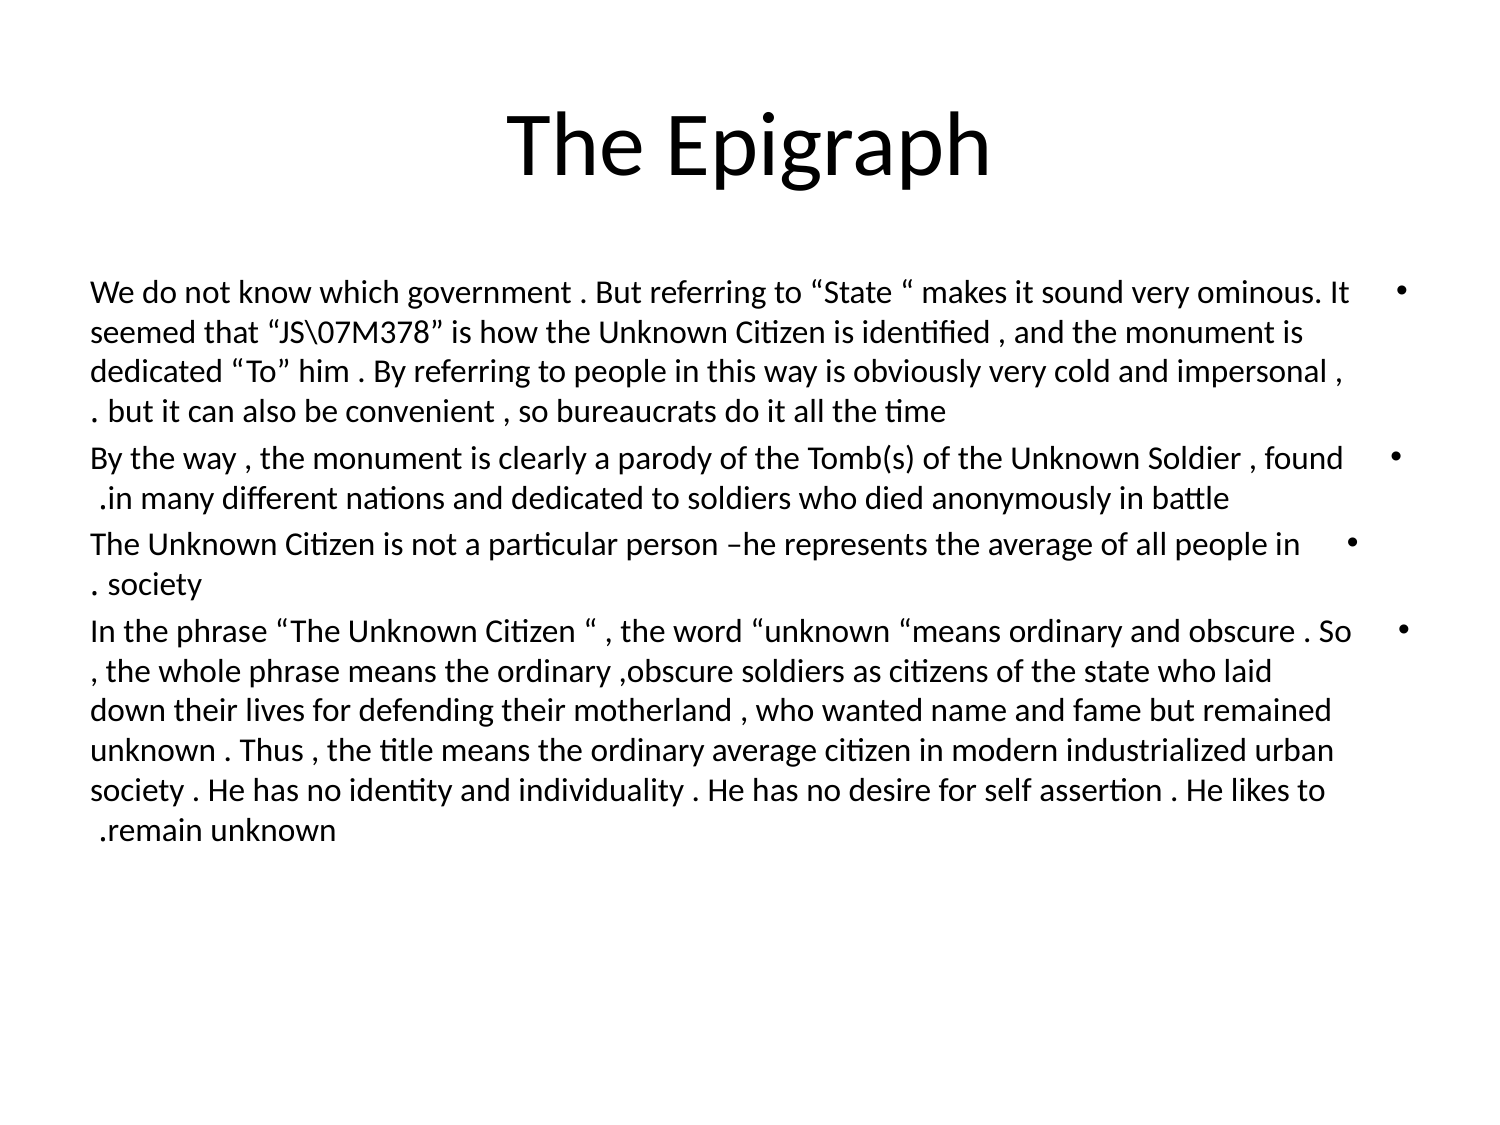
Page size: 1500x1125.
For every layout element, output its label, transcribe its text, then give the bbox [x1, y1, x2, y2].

title The Epigraph [75, 45, 1425, 233]
list We do not know which government . But referring to “State “ makes it sound very ominous. It seemed that “JS\07M378” is how the Unknown Citizen is identified , and the monument is dedicated “To” him . By referring to people in this way is obviously very cold and impersonal , but it can also be convenient , so bureaucrats do it all the time . By the way , the monument is clearly a parody of the Tomb(s) of the Unknown Soldier , found in many different nations and dedicated to soldiers who died anonymously in battle. The Unknown Citizen is not a particular person –he represents the average of all people in society . In the phrase “The Unknown Citizen “ , the word “unknown “means ordinary and obscure . So , the whole phrase means the ordinary ,obscure soldiers as citizens of the state who laid down their lives for defending their motherland , who wanted name and fame but remained unknown . Thus , the title means the ordinary average citizen in modern industrialized urban society . He has no identity and individuality . He has no desire for self assertion . He likes to remain unknown. [75, 262, 1425, 1005]
